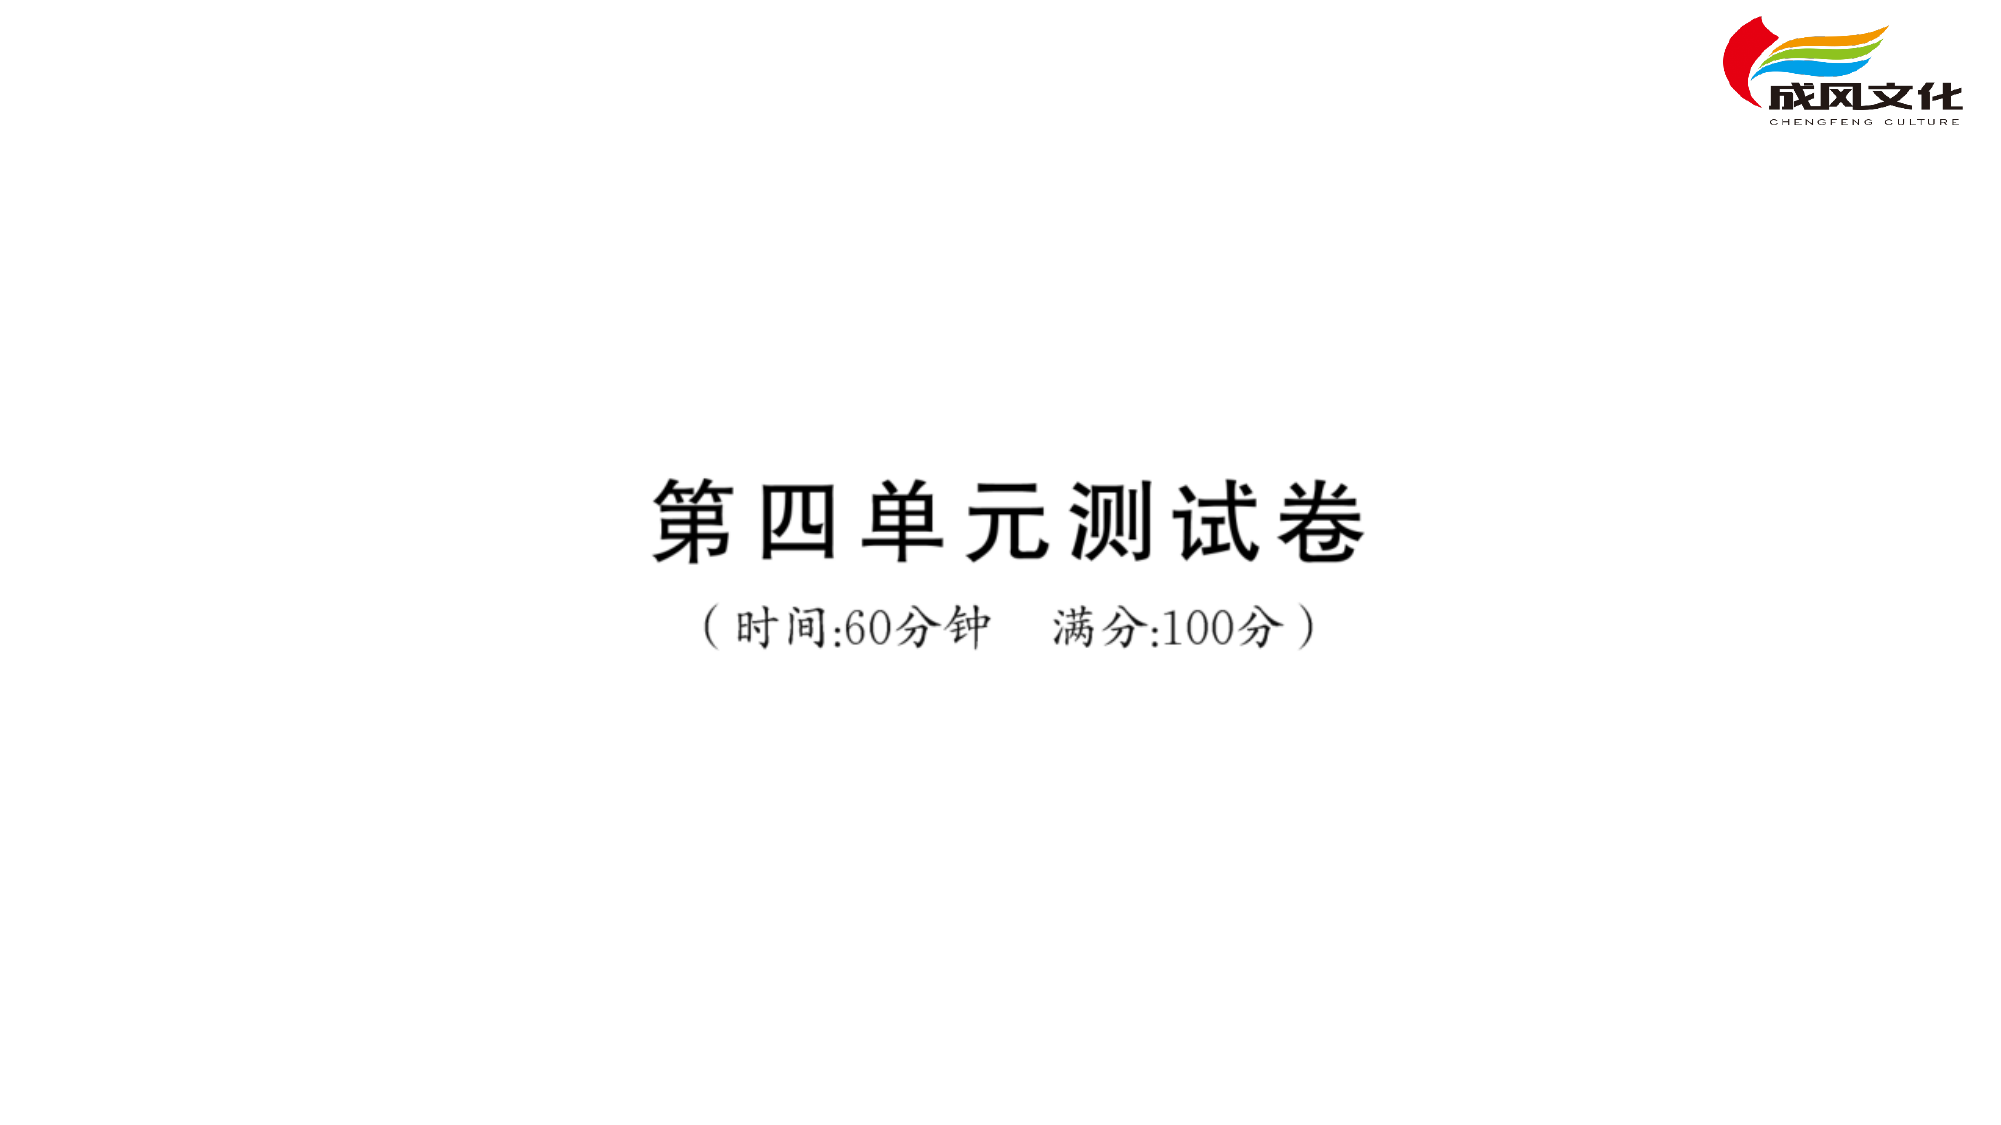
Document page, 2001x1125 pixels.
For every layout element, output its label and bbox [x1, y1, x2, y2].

picture [621, 452, 1379, 673]
picture [1708, 0, 1986, 136]
